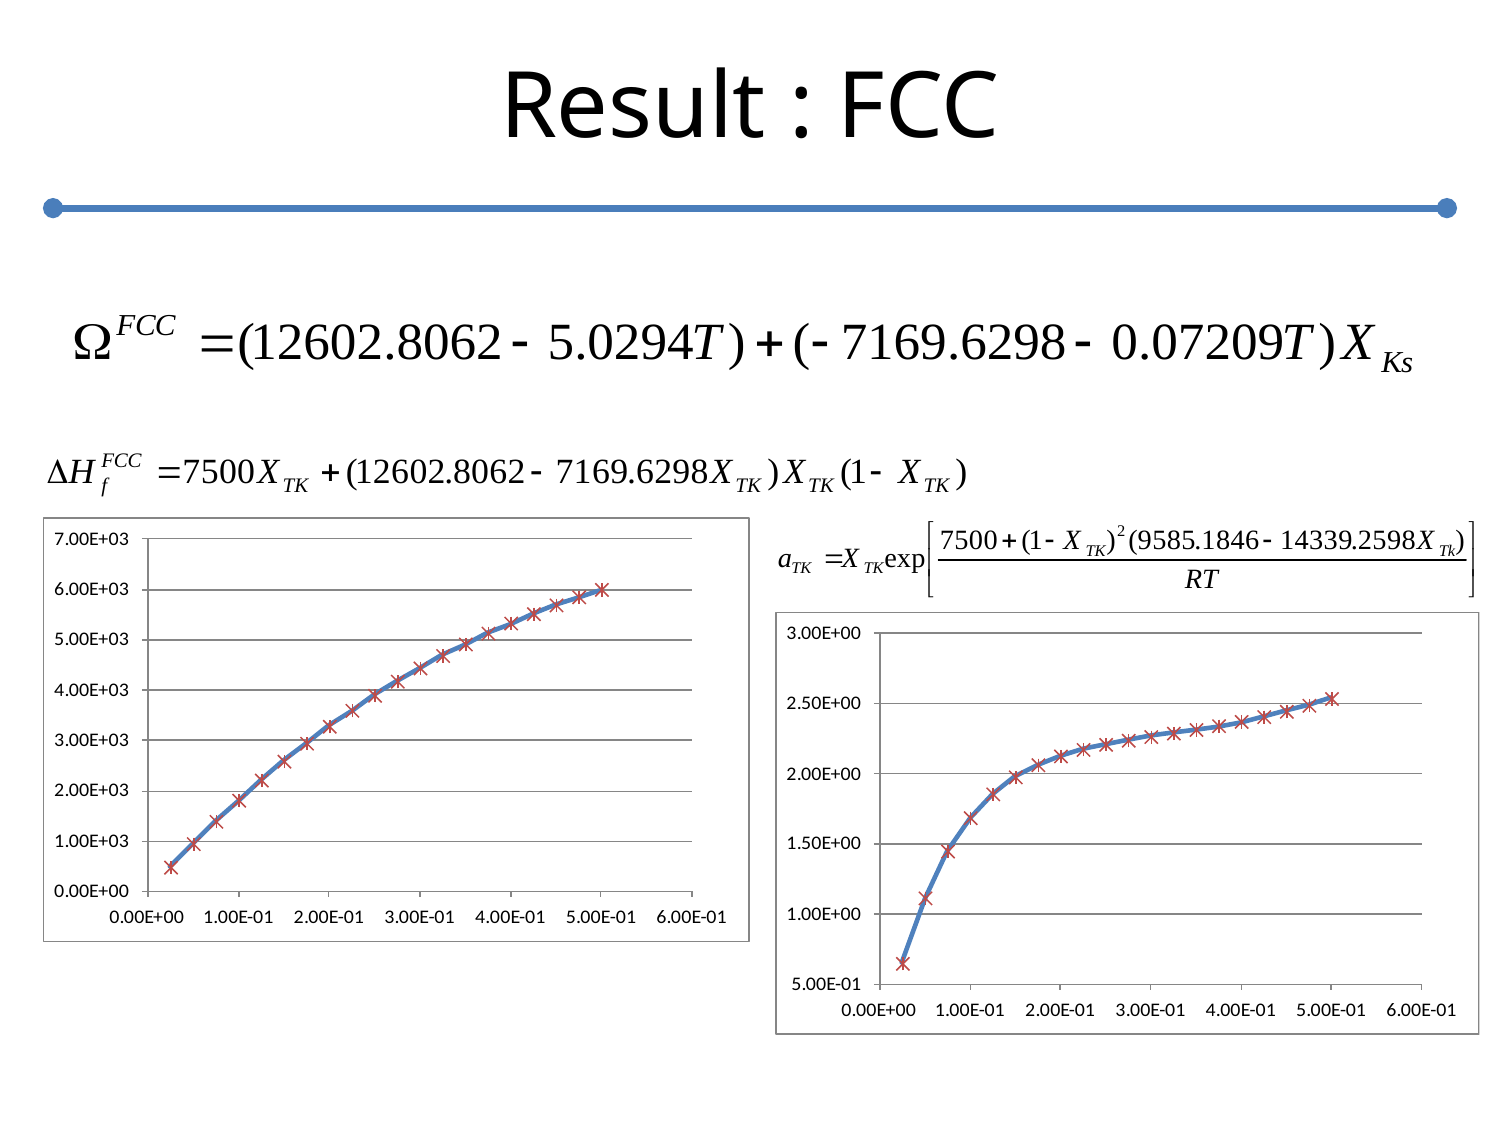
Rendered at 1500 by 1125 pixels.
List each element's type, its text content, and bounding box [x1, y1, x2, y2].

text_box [64, 302, 1425, 386]
picture [773, 609, 1480, 1036]
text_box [41, 444, 976, 505]
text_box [773, 515, 1485, 605]
title Result : FCC [75, 7, 1425, 195]
picture [41, 515, 751, 943]
